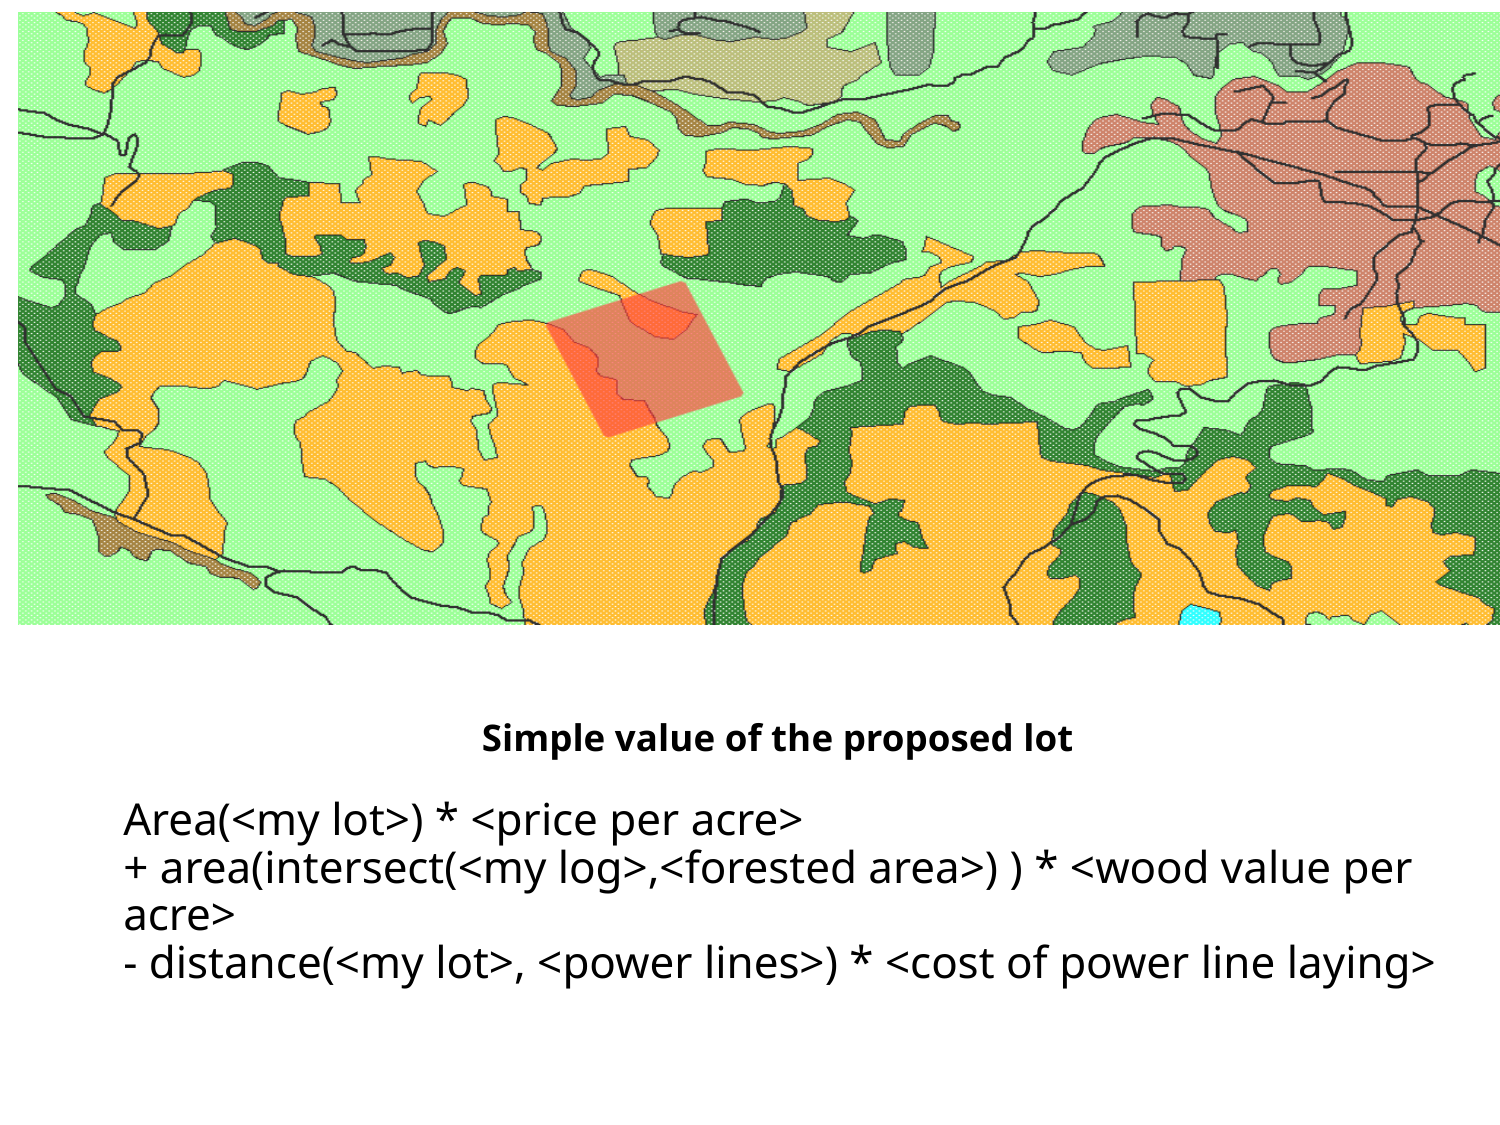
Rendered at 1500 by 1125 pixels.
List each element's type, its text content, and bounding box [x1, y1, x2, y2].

picture [18, 12, 1500, 626]
list Simple value of the proposed lot Area(<my lot>) * <price per acre> + area(intersect(<my log>,<forested area>) ) * <wood value per acre> - distance(<my lot>, <power lines>) * <cost of power line laying> [37, 712, 1463, 1038]
